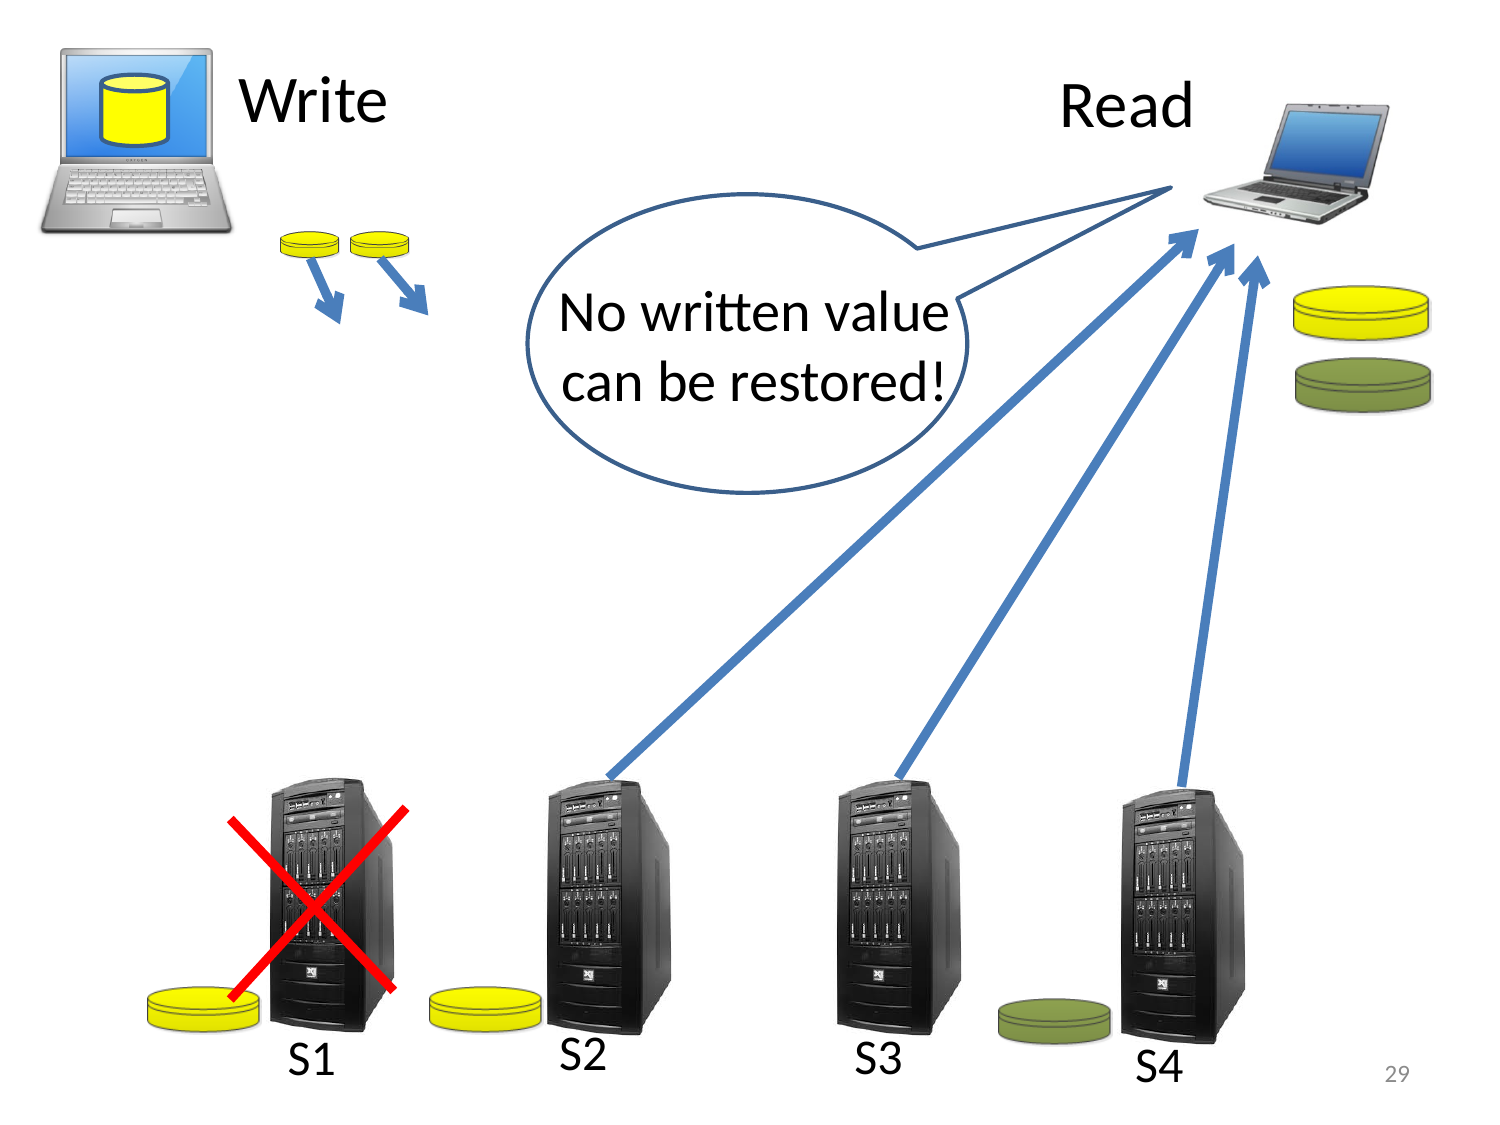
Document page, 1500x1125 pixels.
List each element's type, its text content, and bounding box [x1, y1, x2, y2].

text_box Read [1045, 53, 1235, 148]
picture [1293, 285, 1432, 345]
picture [147, 986, 262, 1036]
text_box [506, 193, 1004, 494]
picture [1295, 357, 1434, 416]
picture [429, 777, 674, 1039]
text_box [229, 807, 407, 1000]
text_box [1229, 255, 1259, 788]
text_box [1204, 243, 1235, 779]
text_box S1 [273, 1044, 351, 1093]
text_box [34, 27, 429, 325]
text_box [608, 228, 1199, 779]
picture [266, 1000, 397, 1036]
text_box S2 [544, 1046, 623, 1088]
picture [1198, 100, 1393, 230]
picture [266, 774, 397, 807]
picture [833, 779, 963, 1039]
picture [997, 998, 1113, 1048]
picture [1116, 786, 1247, 1047]
slide_number 29 [1074, 1042, 1425, 1103]
text_box S3 [839, 1047, 918, 1092]
text_box S4 [1120, 1055, 1199, 1100]
